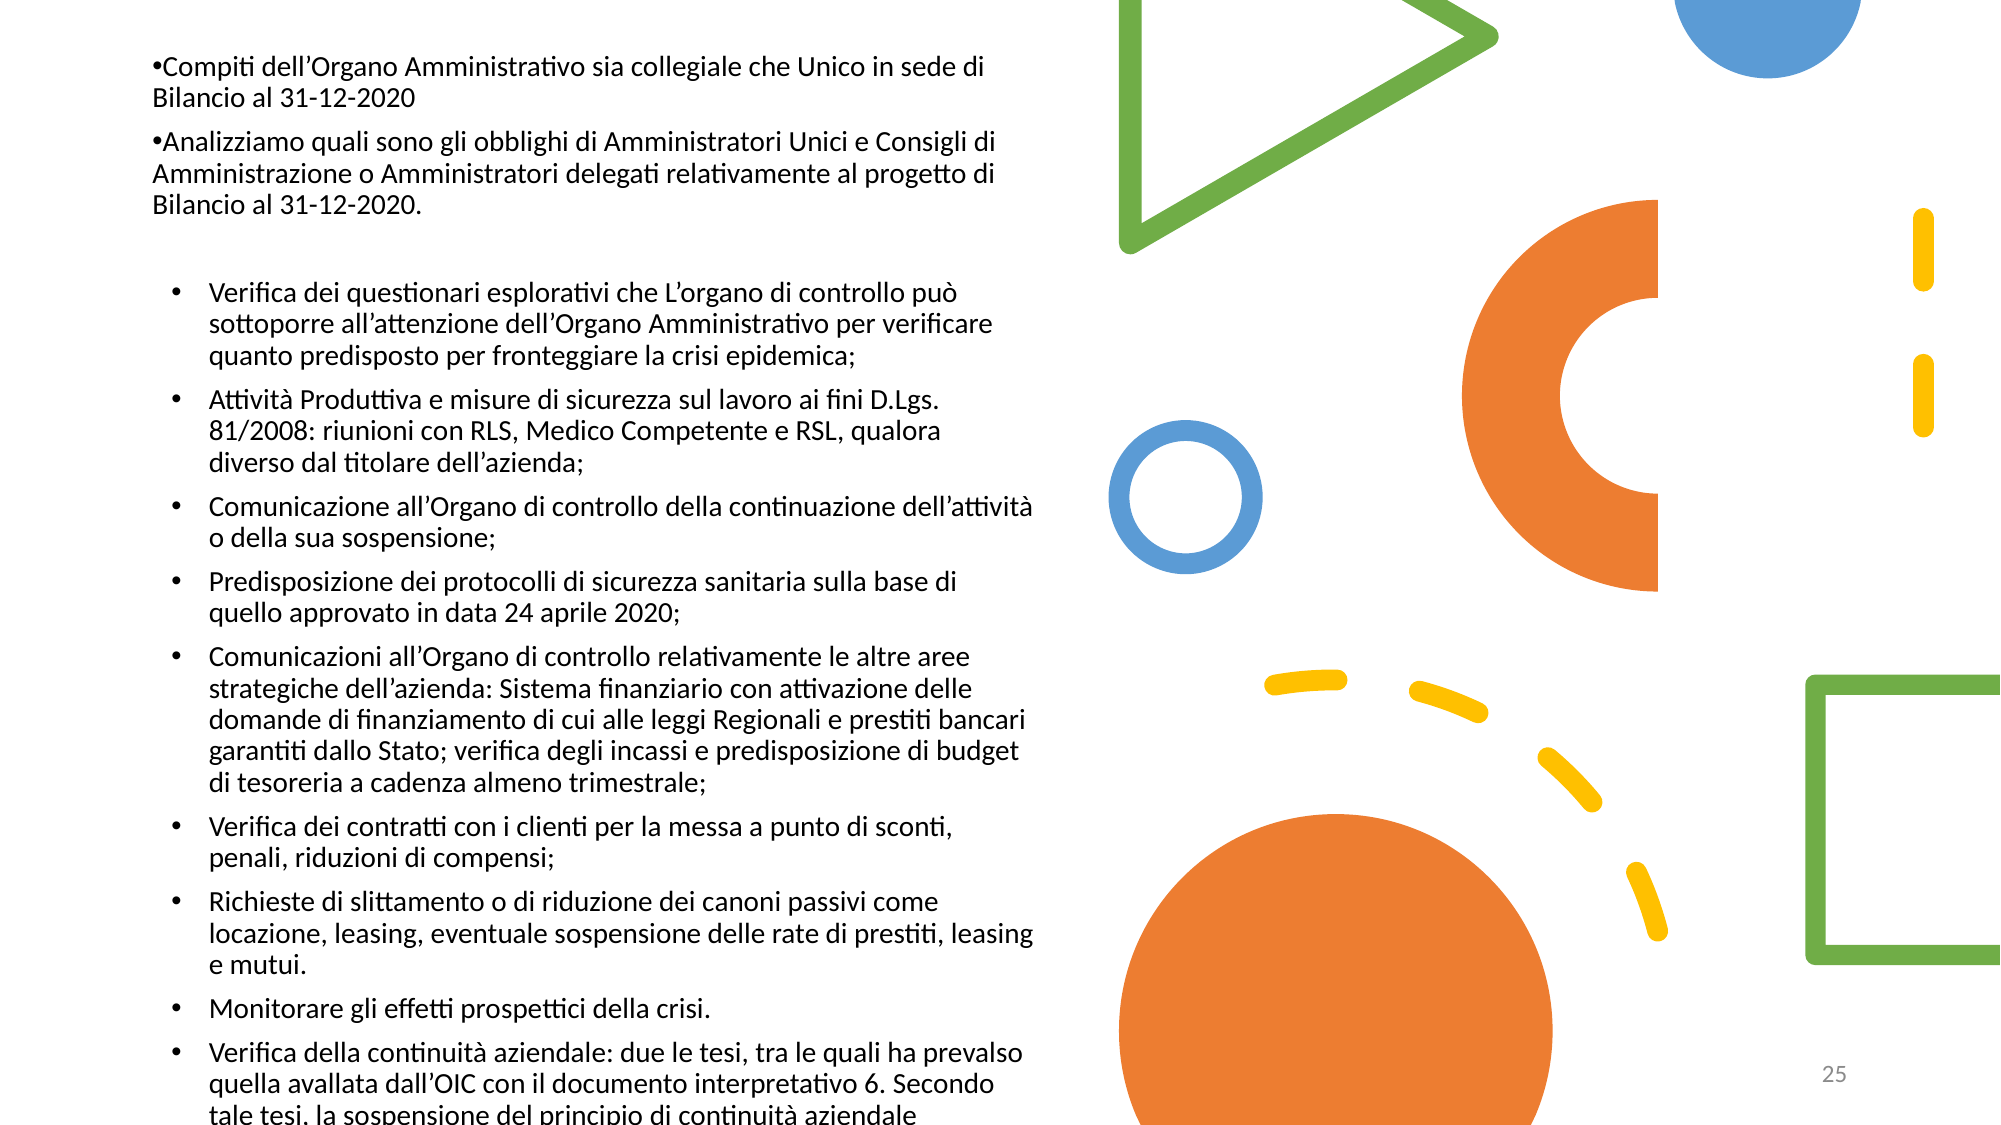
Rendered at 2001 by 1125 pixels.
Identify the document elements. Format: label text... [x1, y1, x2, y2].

text_box [1118, 0, 1499, 255]
text_box [1673, 0, 1862, 80]
text_box [1274, 679, 1664, 977]
text_box [1117, 813, 1554, 1125]
slide_number 25 [1604, 1042, 1863, 1103]
text_box [0, 0, 2000, 1125]
text_box [1805, 674, 2000, 966]
text_box Compiti dell’Organo Amministrativo sia collegiale che Unico in sede di Bilancio al 31-12-2020 Analizziamo quali sono gli obblighi di Amministratori Unici e Consigli di Amministrazione o Amministratori delegati relativamente al progetto di Bilancio al 31-12-2020. Verifica dei questionari esplorativi che L’organo di controllo può sottoporre all’attenzione dell’Organo Amministrativo per verificare quanto predisposto per fronteggiare la crisi epidemica; Attività Produttiva e misure di sicurezza sul lavoro ai fini D.Lgs. 81/2008: riunioni con RLS, Medico Competente e RSL, qualora diverso dal titolare dell’azienda; Comunicazione all’Organo di controllo della continuazione dell’attività o della sua sospensione; Predisposizione dei protocolli di sicurezza sanitaria sulla base di quello approvato in data 24 aprile 2020; Comunicazioni all’Organo di controllo relativamente le altre aree strategiche dell’azienda: Sistema finanziario con attivazione delle domande di finanziamento di cui alle leggi Regionali e prestiti bancari garantiti dallo Stato; verifica degli incassi e predisposizione di budget di tesoreria a cadenza almeno trimestrale; Verifica dei contratti con i clienti per la messa a punto di sconti, penali, riduzioni di compensi; Richieste di slittamento o di riduzione dei canoni passivi come locazione, leasing, eventuale sospensione delle rate di prestiti, leasing e mutui. Monitorare gli effetti prospettici della crisi. Verifica della continuità aziendale: due le tesi, tra le quali ha prevalso quella avallata dall’OIC con il documento interpretativo 6. Secondo tale tesi, la sospensione del principio di continuità aziendale [137, 43, 1050, 1103]
text_box [1117, 429, 1254, 565]
text_box [1460, 198, 1659, 593]
